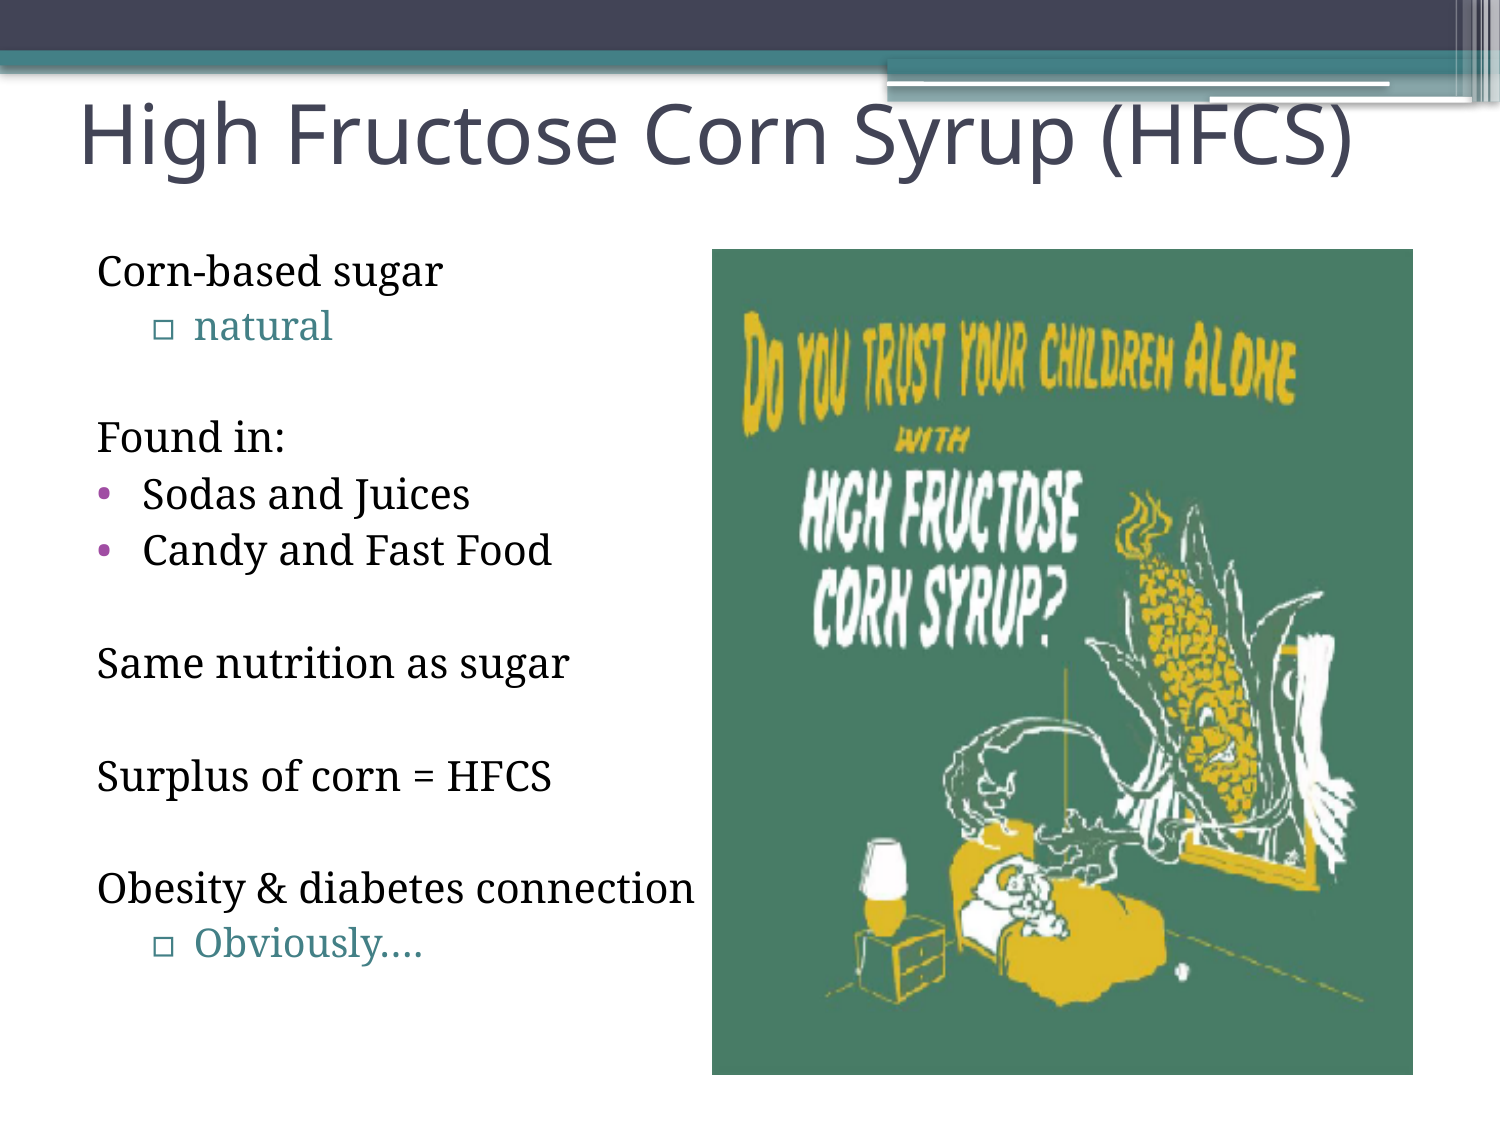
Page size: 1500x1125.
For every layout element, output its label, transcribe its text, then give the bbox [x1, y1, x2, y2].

title High Fructose Corn Syrup (HFCS) [62, 37, 1400, 225]
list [712, 249, 1413, 1076]
list Corn-based sugar natural Found in: Sodas and Juices Candy and Fast Food Same nutrition as sugar Surplus of corn = HFCS Obesity & diabetes connection Obviously…. [62, 237, 732, 1100]
